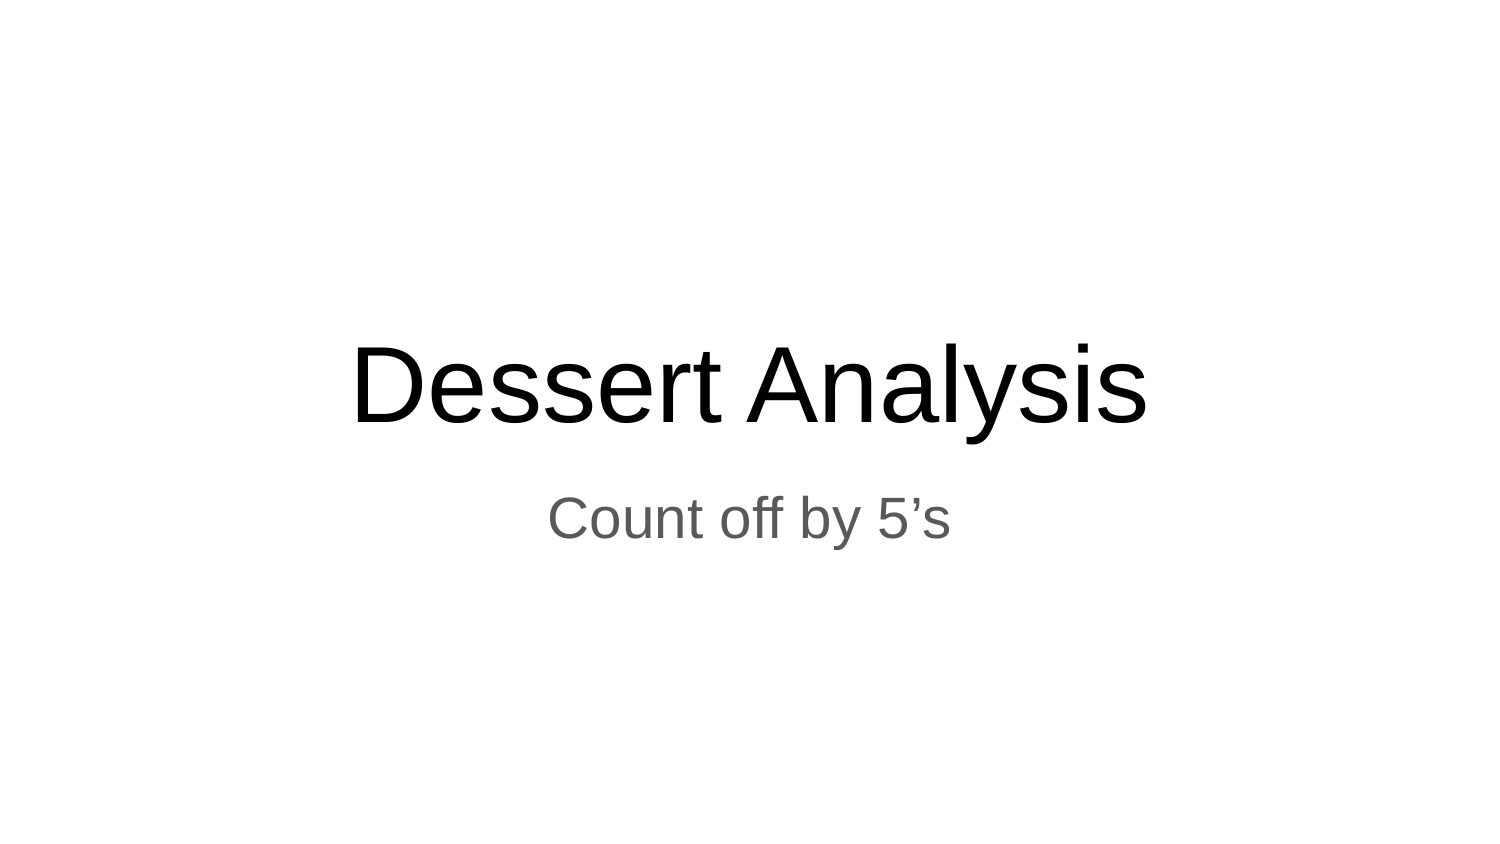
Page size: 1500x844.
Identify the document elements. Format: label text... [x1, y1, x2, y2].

title Dessert Analysis [51, 122, 1449, 459]
subtitle Count off by 5’s [51, 464, 1449, 595]
